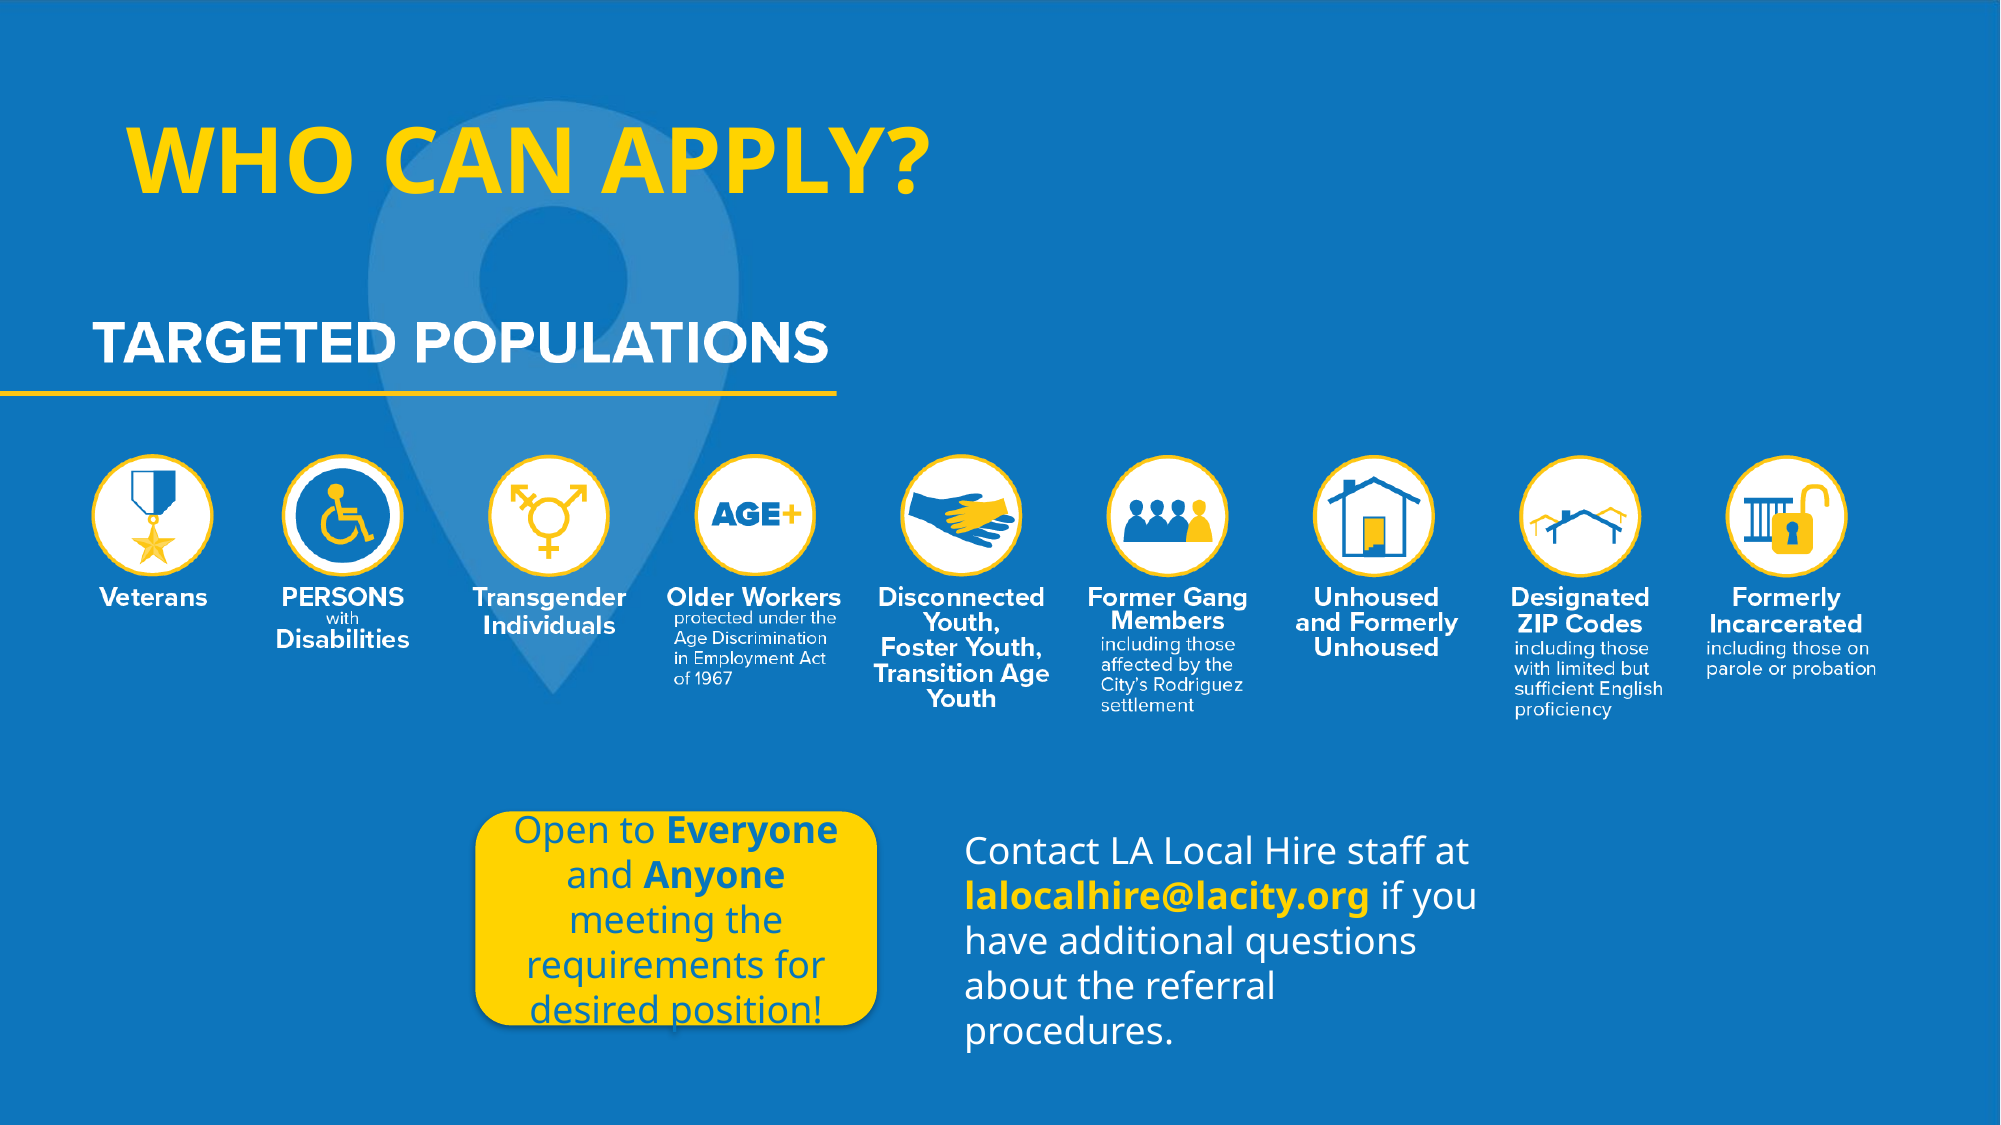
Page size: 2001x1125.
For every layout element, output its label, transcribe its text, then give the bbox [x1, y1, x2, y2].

text_box Contact LA Local Hire staff at lalocalhire@lacity.org if you have additional questions about the referral procedures. [949, 819, 1494, 1060]
text_box Open to Everyone and Anyone meeting the requirements for desired position! [476, 812, 877, 1025]
picture [0, 0, 2001, 1125]
text_box WHO CAN APPLY? [111, 55, 1842, 269]
